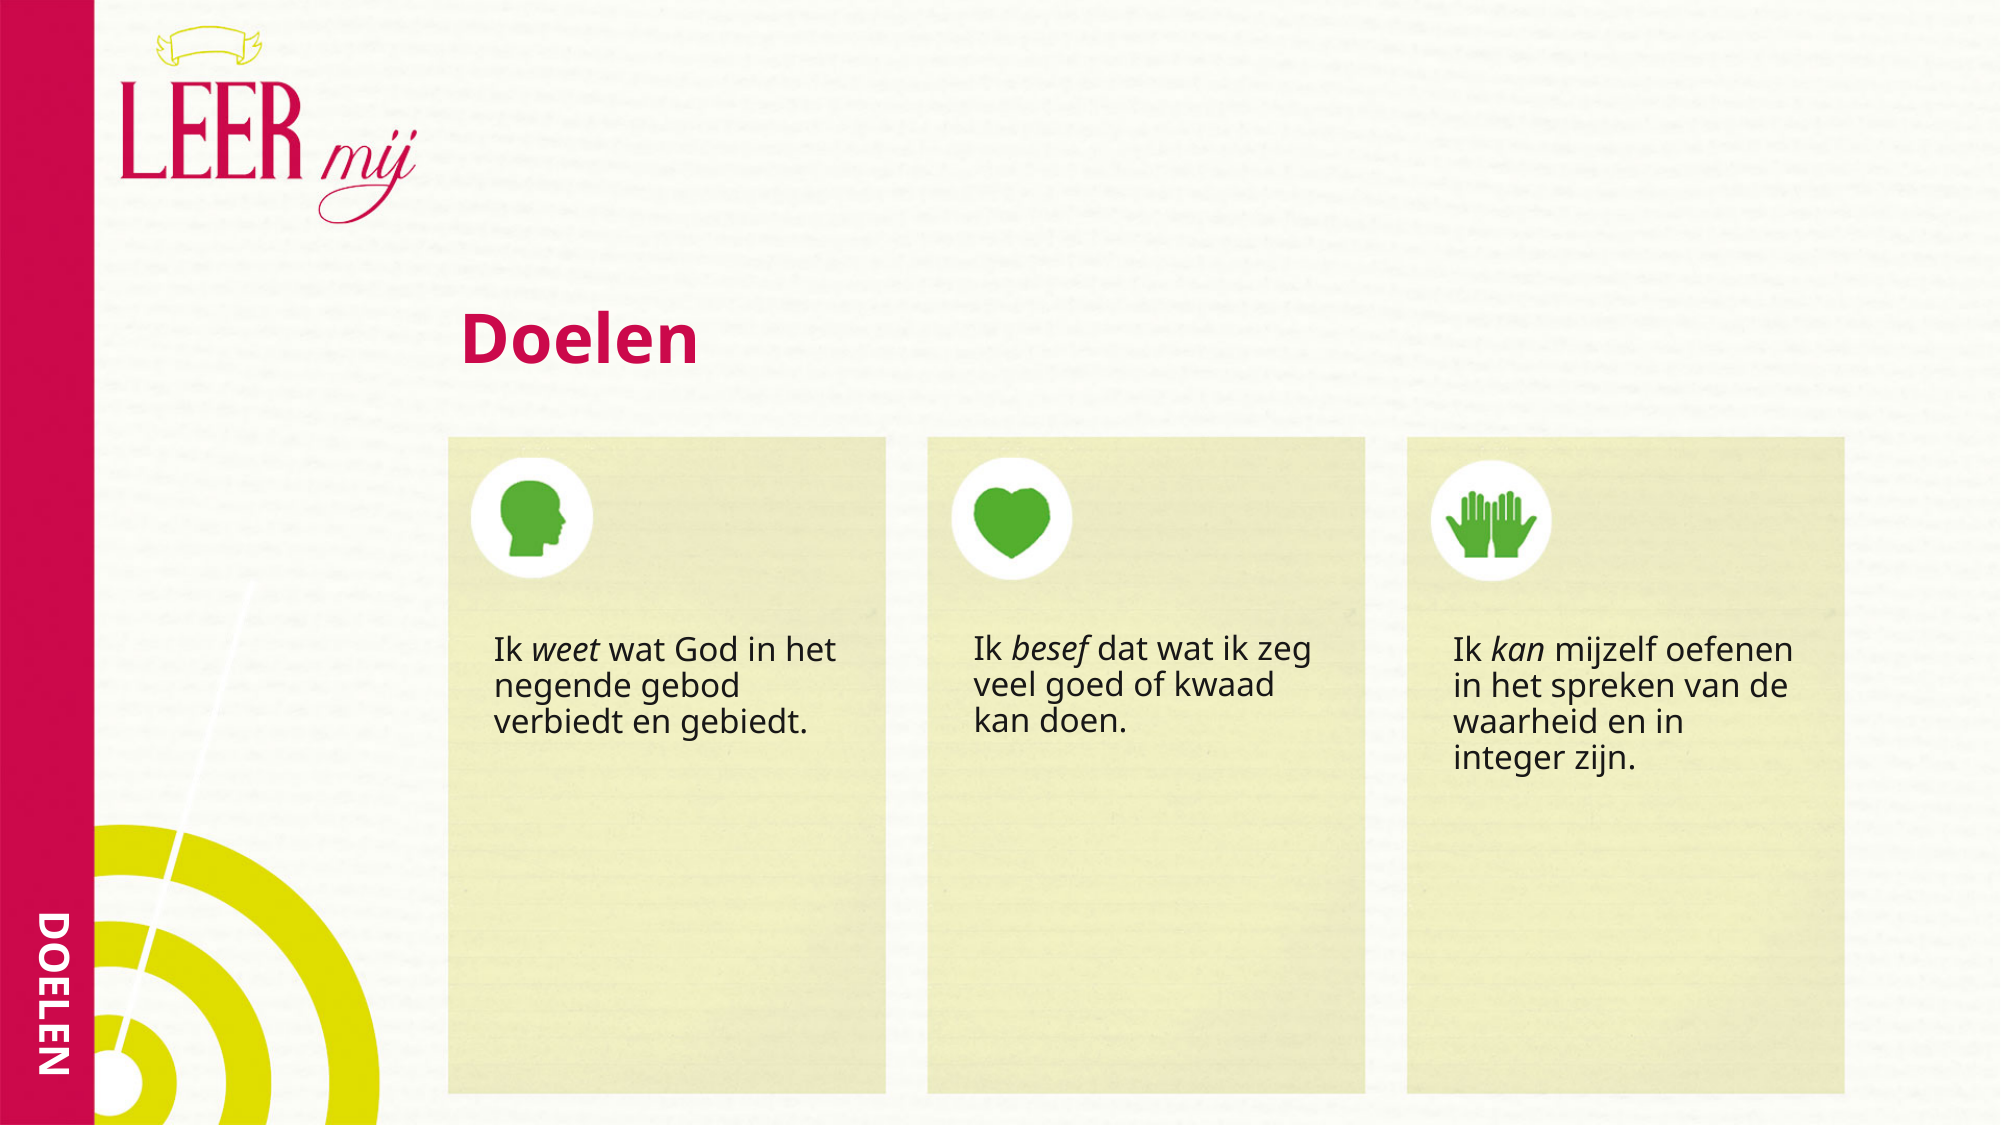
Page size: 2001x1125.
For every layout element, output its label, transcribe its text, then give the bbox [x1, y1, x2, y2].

list Ik kan mijzelf oefenen in het spreken van de waarheid en in integer zijn. [1438, 625, 1814, 1072]
list Ik besef dat wat ik zeg veel goed of kwaad kan doen. [958, 624, 1334, 1071]
picture [0, 0, 2001, 1125]
title Doelen [444, 229, 1558, 386]
list Ik weet wat God in het negende gebod verbiedt en gebiedt. [478, 625, 854, 1072]
